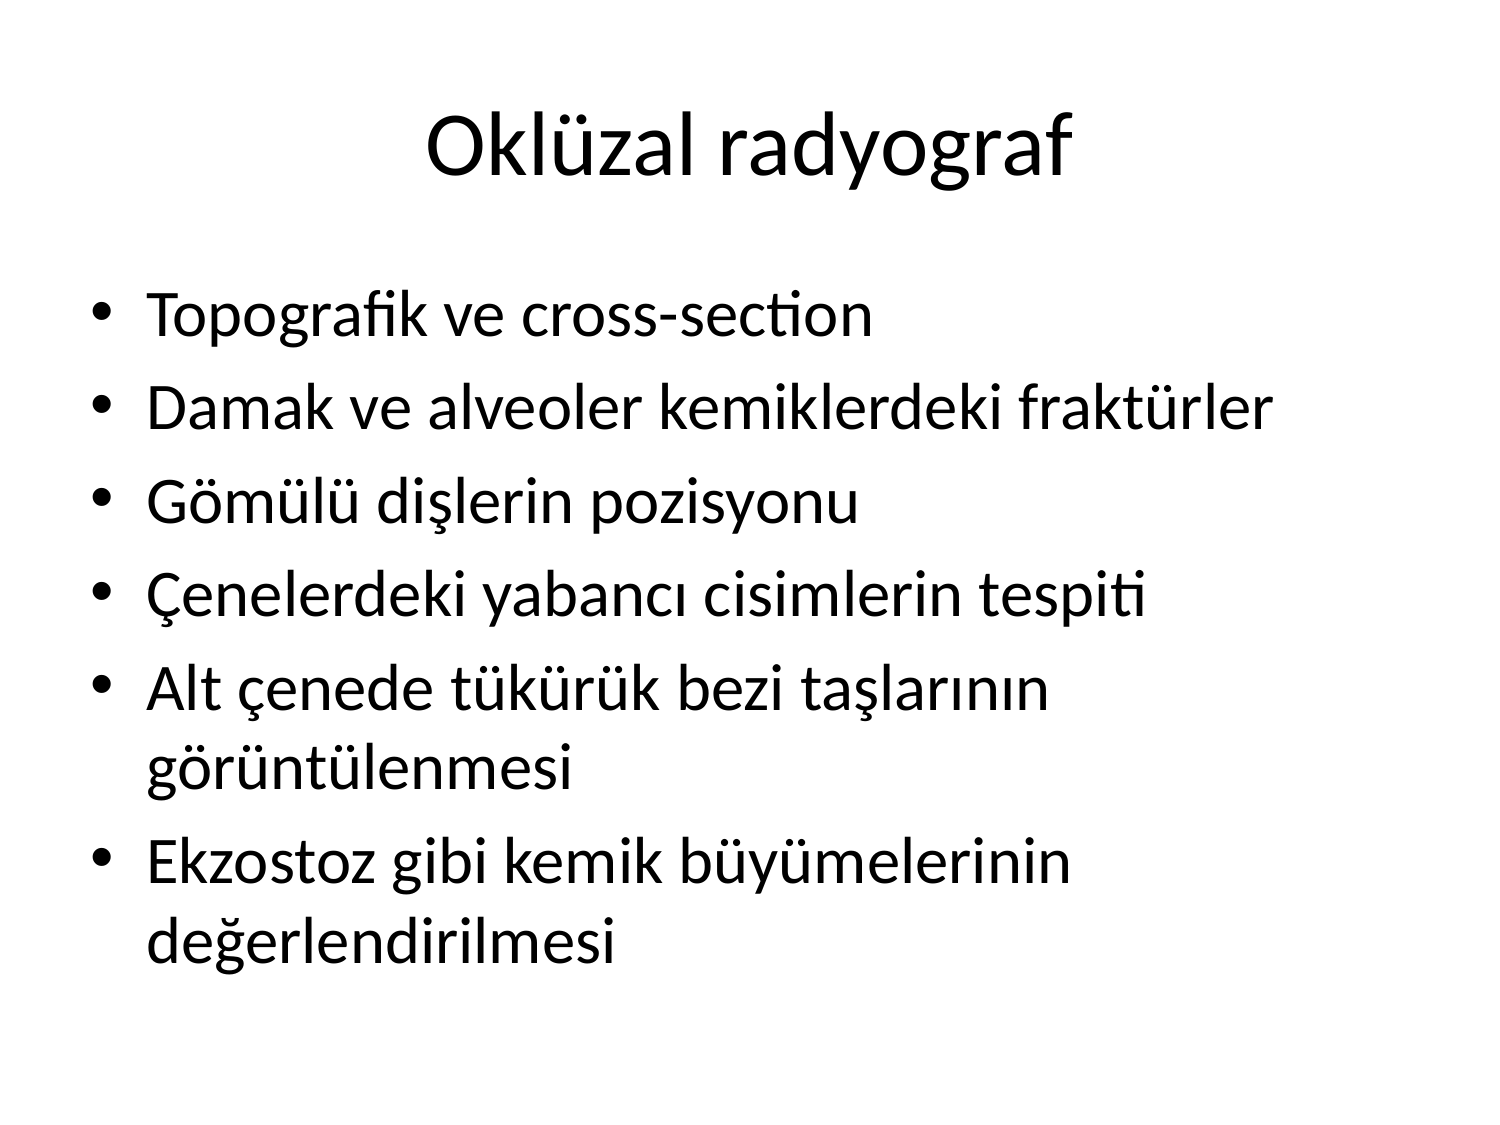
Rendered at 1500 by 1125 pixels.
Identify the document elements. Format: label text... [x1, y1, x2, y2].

title Oklüzal radyograf [75, 45, 1425, 233]
list Topografik ve cross-section Damak ve alveoler kemiklerdeki fraktürler Gömülü dişlerin pozisyonu Çenelerdeki yabancı cisimlerin tespiti Alt çenede tükürük bezi taşlarının görüntülenmesi Ekzostoz gibi kemik büyümelerinin değerlendirilmesi [75, 262, 1425, 1005]
